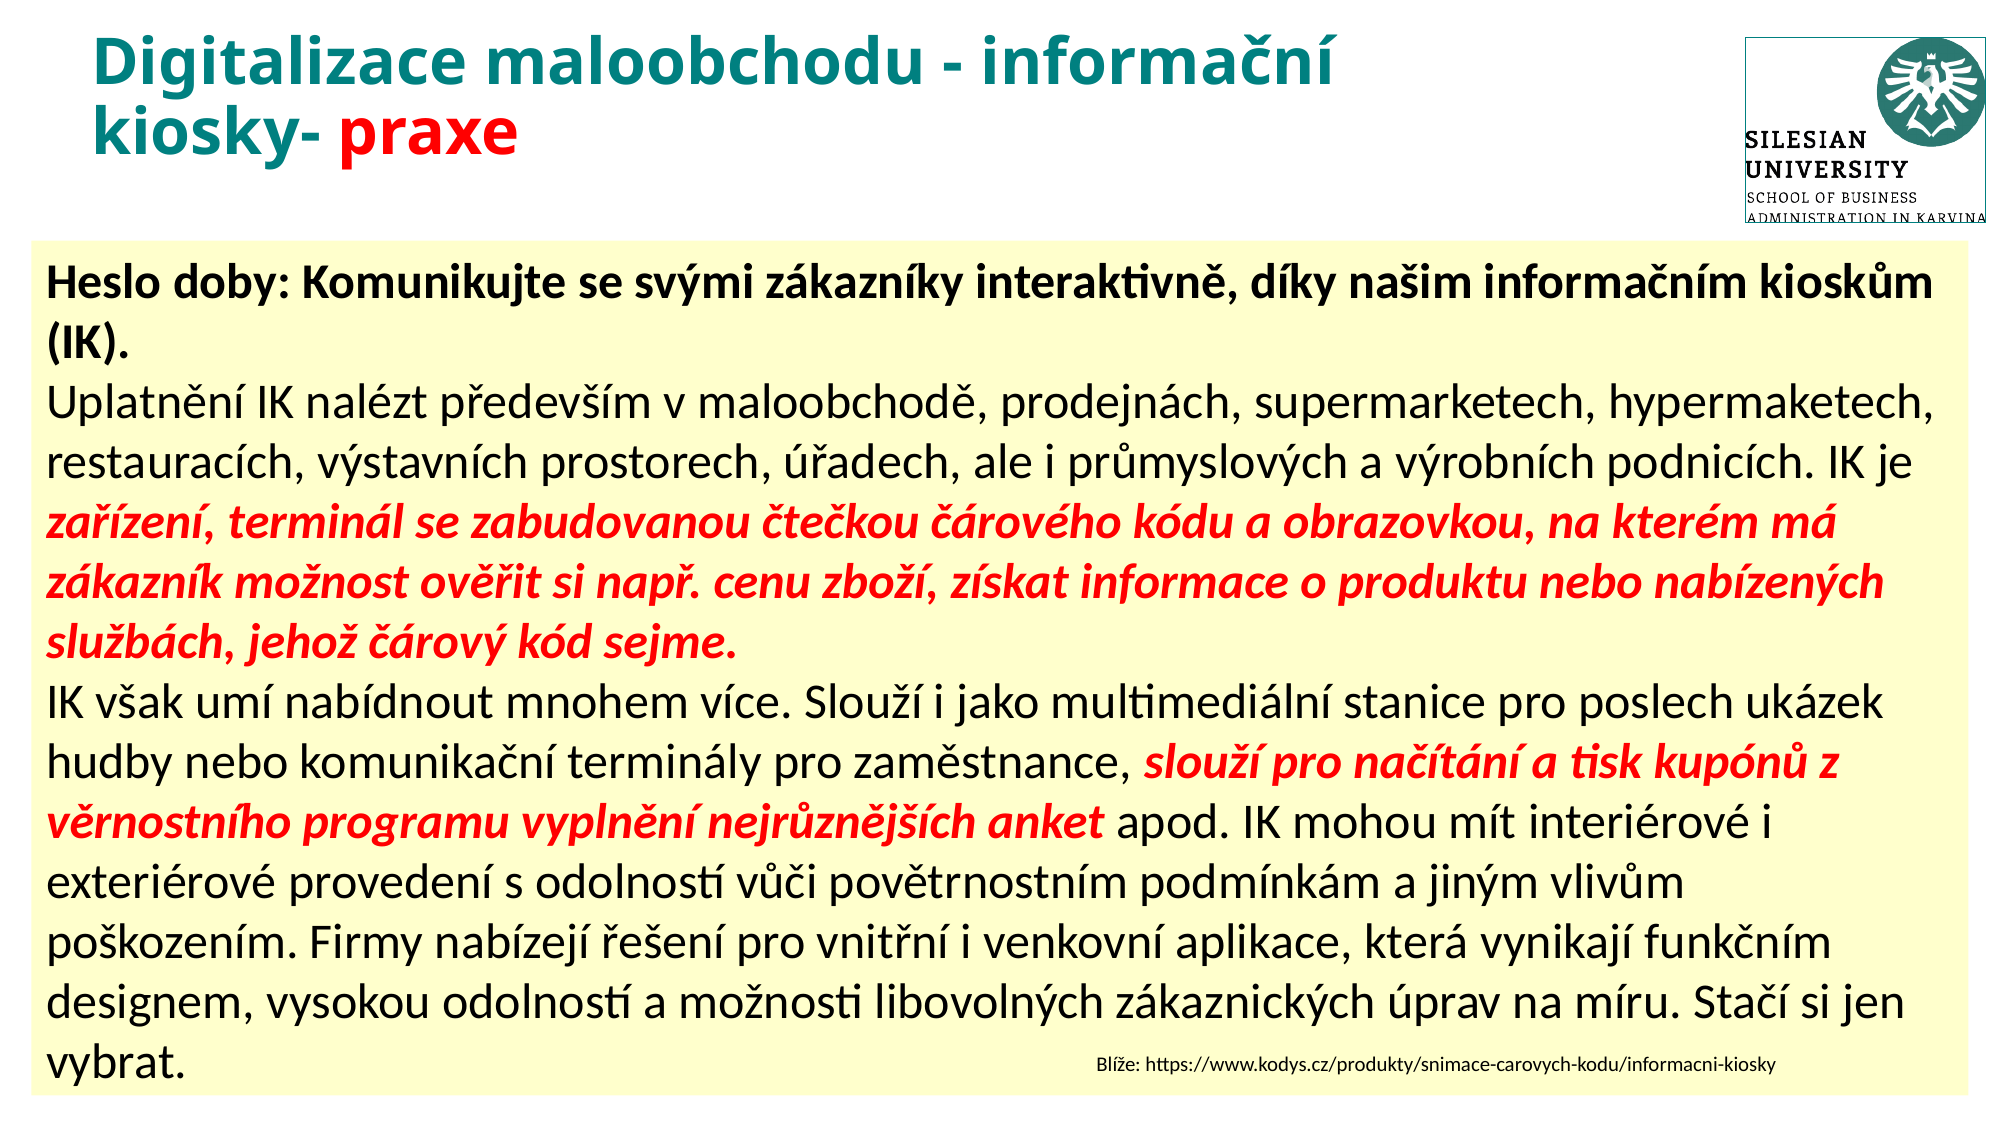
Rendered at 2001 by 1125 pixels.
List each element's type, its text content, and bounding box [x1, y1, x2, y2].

picture [1745, 37, 1986, 223]
text_box Heslo doby: Komunikujte se svými zákazníky interaktivně, díky našim informačním kioskům (IK). Uplatnění IK nalézt především v maloobchodě, prodejnách, supermarketech, hypermaketech, restauracích, výstavních prostorech, úřadech, ale i průmyslových a výrobních podnicích. IK je zařízení, terminál se zabudovanou čtečkou čárového kódu a obrazovkou, na kterém má zákazník možnost ověřit si např. cenu zboží, získat informace o produktu nebo nabízených službách, jehož čárový kód sejme. IK však umí nabídnout mnohem více. Slouží i jako multimediální stanice pro poslech ukázek hudby nebo komunikační terminály pro zaměstnance, slouží pro načítání a tisk kupónů z věrnostního programu vyplnění nejrůznějších anket apod. IK mohou mít interiérové i exteriérové provedení s odolností vůči povětrnostním podmínkám a jiným vlivům poškozením. Firmy nabízejí řešení pro vnitřní i venkovní aplikace, která vynikají funkčním designem, vysokou odolností a možnosti libovolných zákaznických úprav na míru. Stačí si jen vybrat. [31, 240, 1969, 1096]
text_box Blíže: https://www.kodys.cz/produkty/snimace-carovych-kodu/informacni-kiosky [1081, 1043, 2000, 1084]
title Digitalizace maloobchodu - informační kiosky- praxe [76, 20, 1559, 177]
